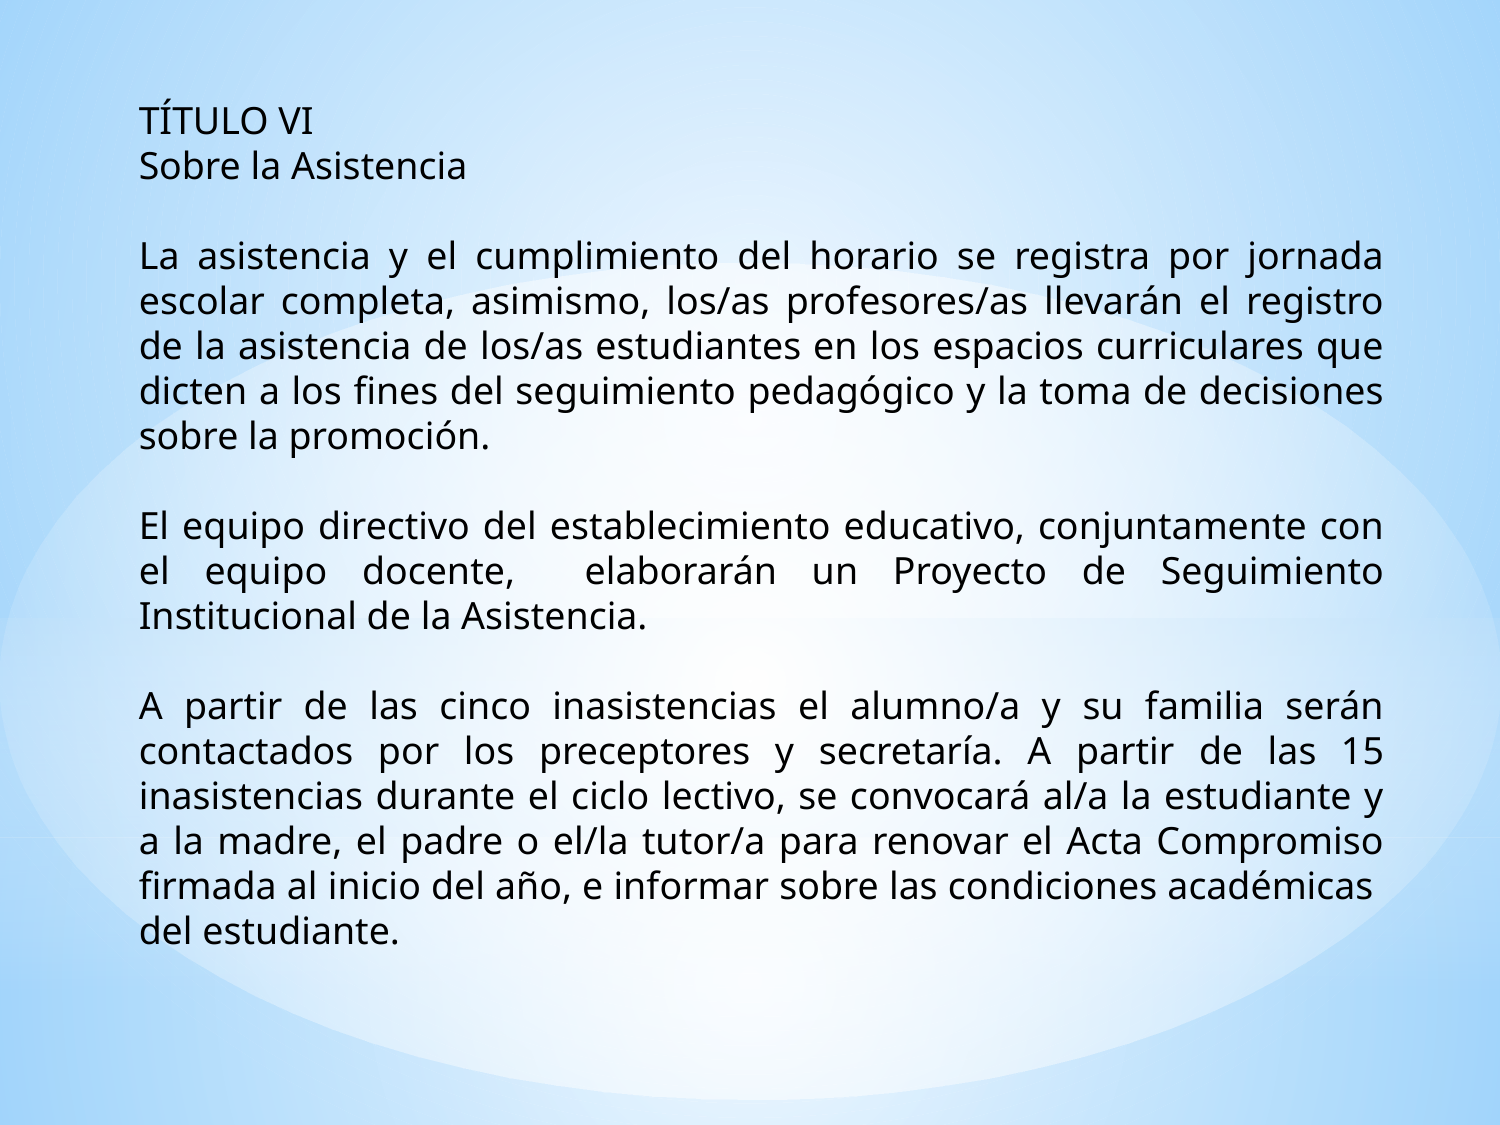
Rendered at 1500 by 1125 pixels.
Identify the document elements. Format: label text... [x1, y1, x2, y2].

text_box TÍTULO VI Sobre la Asistencia La asistencia y el cumplimiento del horario se registra por jornada escolar completa, asimismo, los/as profesores/as llevarán el registro de la asistencia de los/as estudiantes en los espacios curriculares que dicten a los fines del seguimiento pedagógico y la toma de decisiones sobre la promoción. El equipo directivo del establecimiento educativo, conjuntamente con el equipo docente, elaborarán un Proyecto de Seguimiento Institucional de la Asistencia. A partir de las cinco inasistencias el alumno/a y su familia serán contactados por los preceptores y secretaría. A partir de las 15 inasistencias durante el ciclo lectivo, se convocará al/a la estudiante y a la madre, el padre o el/la tutor/a para renovar el Acta Compromiso firmada al inicio del año, e informar sobre las condiciones académicas del estudiante. [123, 89, 1400, 1005]
